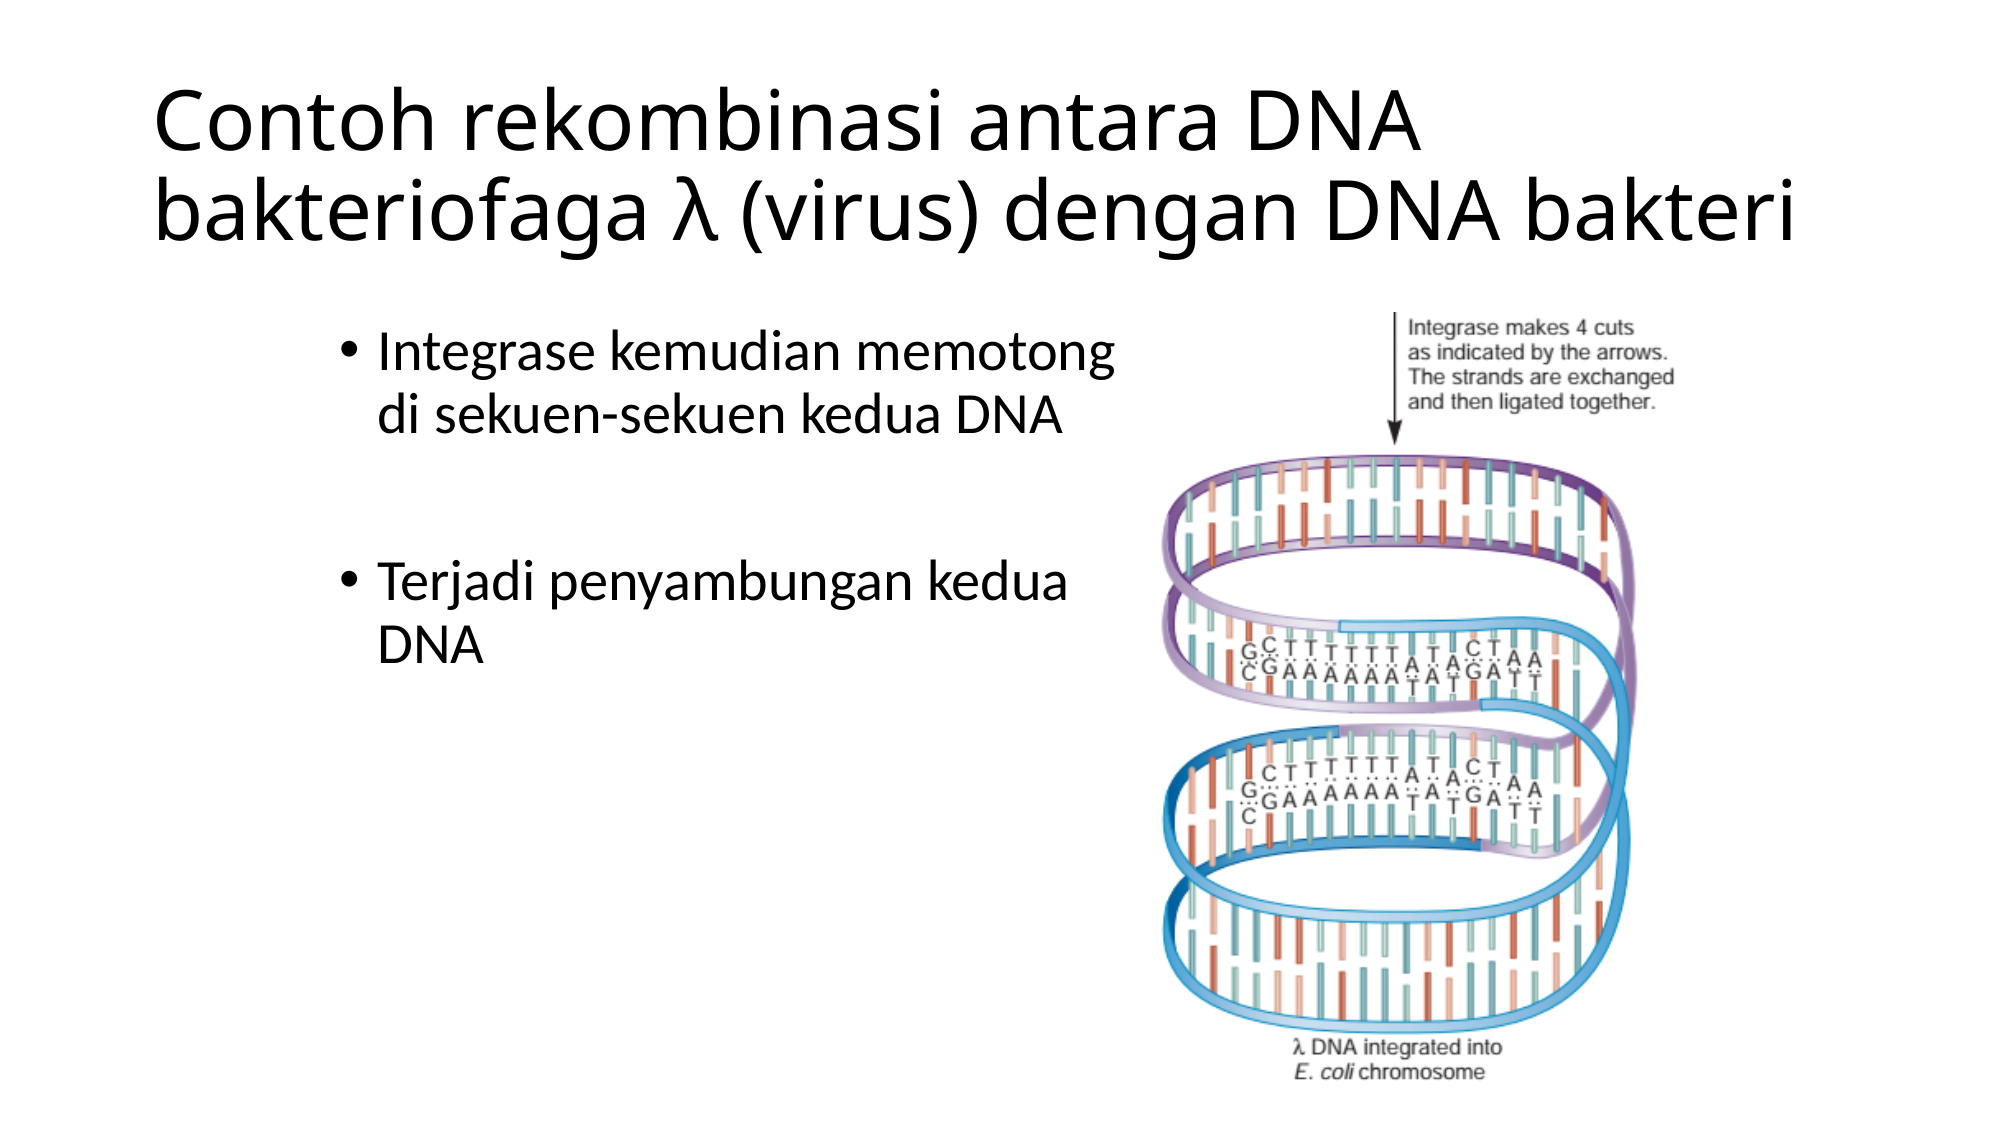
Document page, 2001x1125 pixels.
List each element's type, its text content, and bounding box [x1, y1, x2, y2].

list Integrase kemudian memotong di sekuen-sekuen kedua DNA Terjadi penyambungan kedua DNA [324, 312, 1139, 1005]
picture [1139, 312, 1700, 1091]
title Contoh rekombinasi antara DNA bakteriofaga λ (virus) dengan DNA bakteri [137, 59, 1863, 278]
